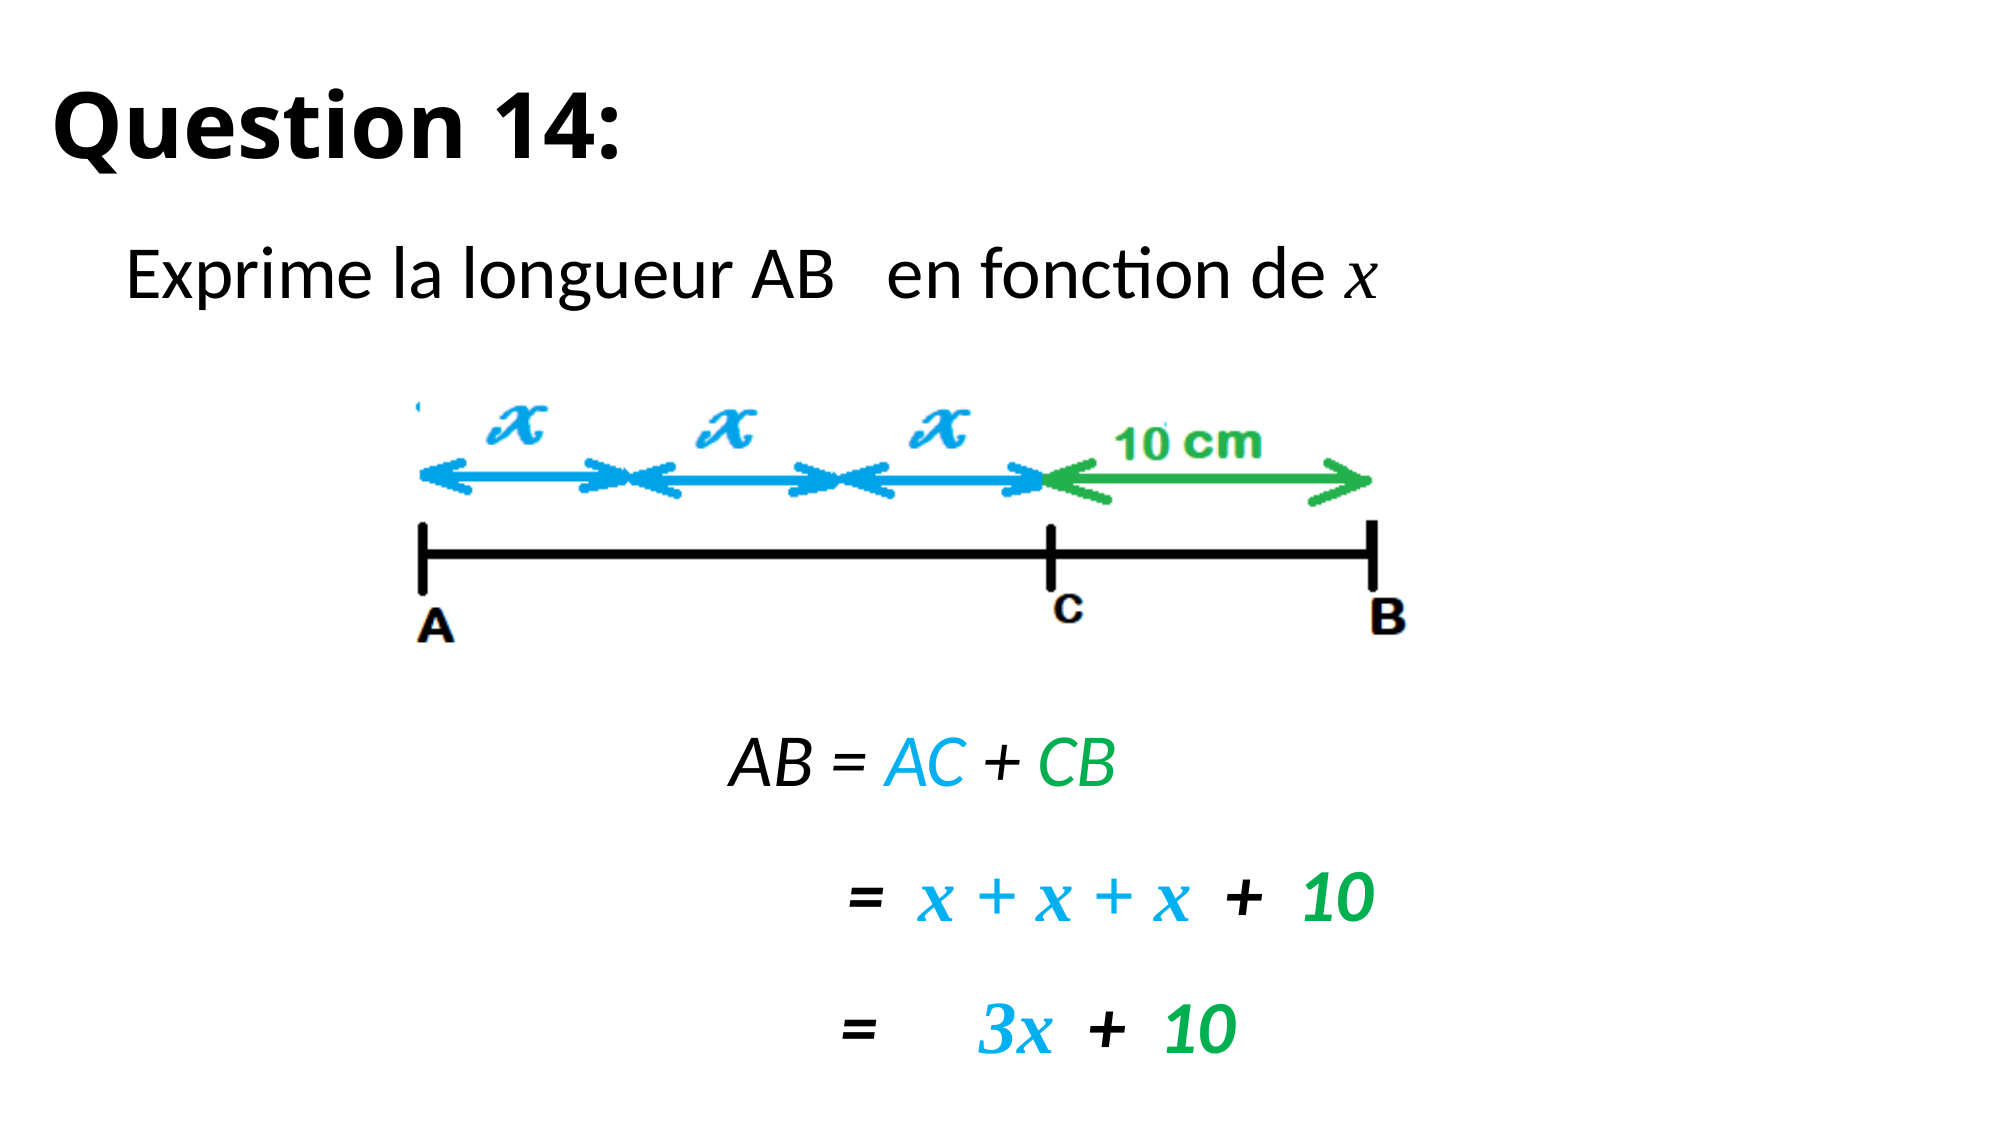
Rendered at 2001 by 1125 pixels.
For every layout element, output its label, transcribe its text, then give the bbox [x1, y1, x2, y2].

picture [399, 354, 1417, 670]
text_box = 3x + 10 [825, 971, 1410, 1077]
text_box = x + x + x + 10 [832, 839, 1417, 944]
title Question 14: [35, 19, 1761, 238]
list Exprime la longueur AB en fonction de x [110, 226, 1461, 439]
text_box AB = AC + CB [714, 704, 1520, 917]
